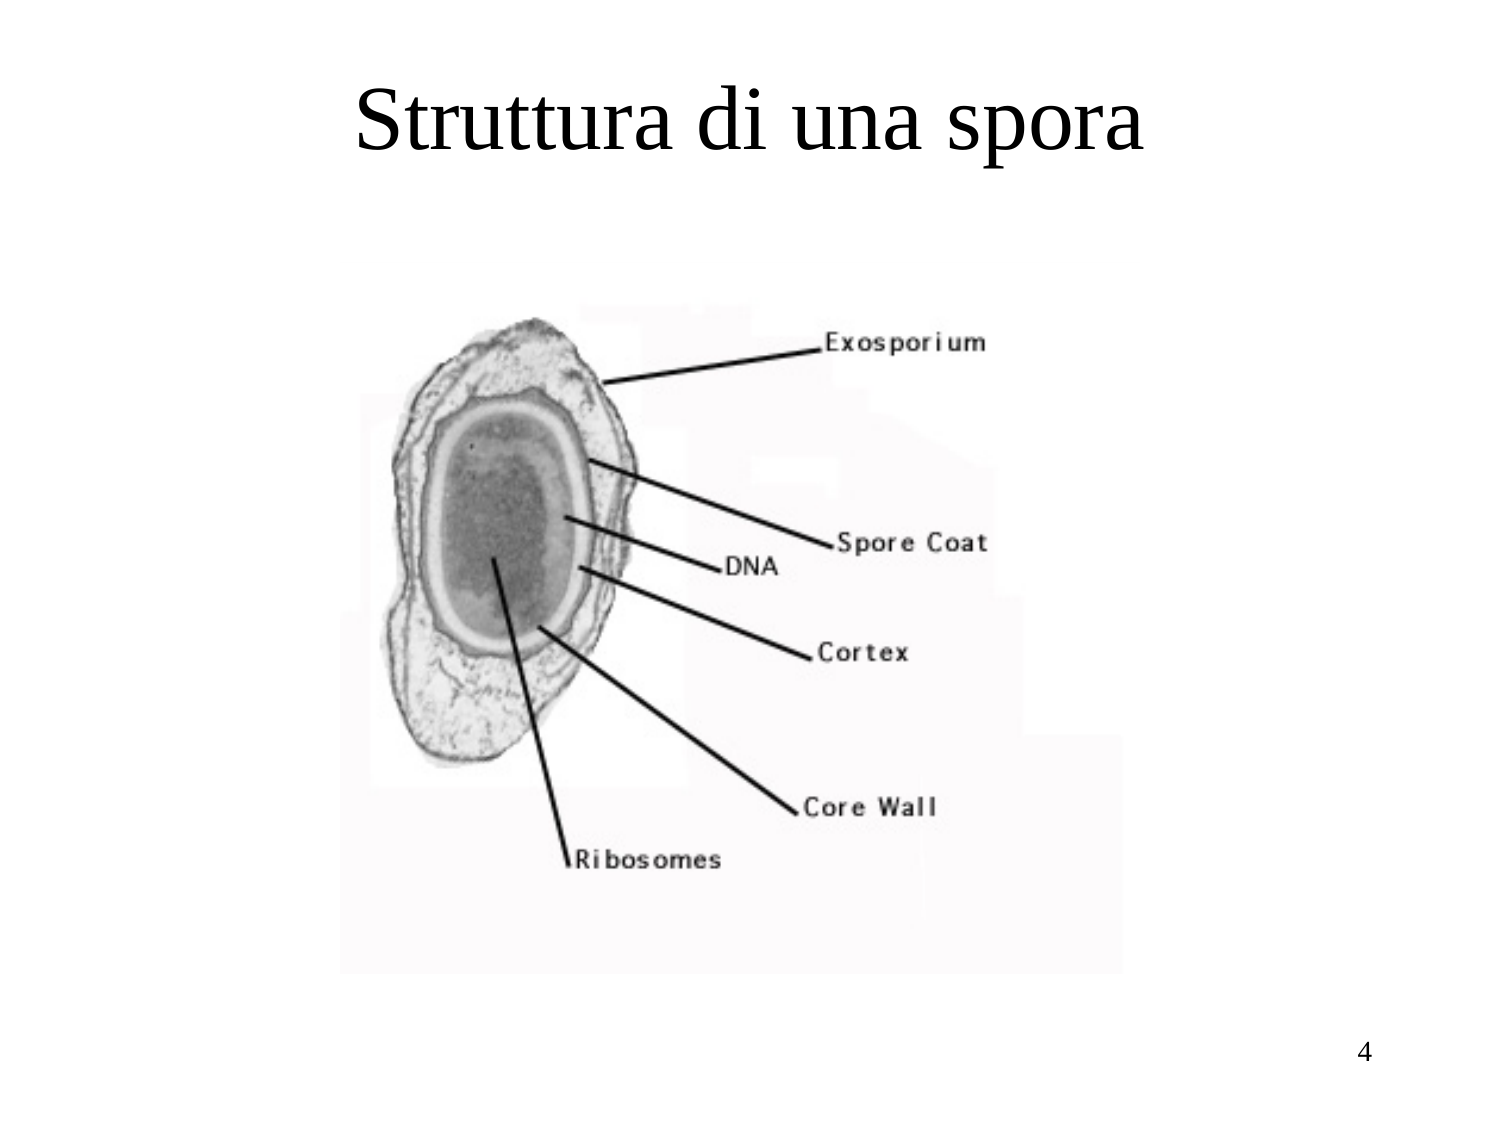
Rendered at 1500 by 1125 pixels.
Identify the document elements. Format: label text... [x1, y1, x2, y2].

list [340, 261, 1141, 975]
slide_number 4 [1074, 1024, 1388, 1101]
title Struttura di una spora [112, 18, 1388, 207]
